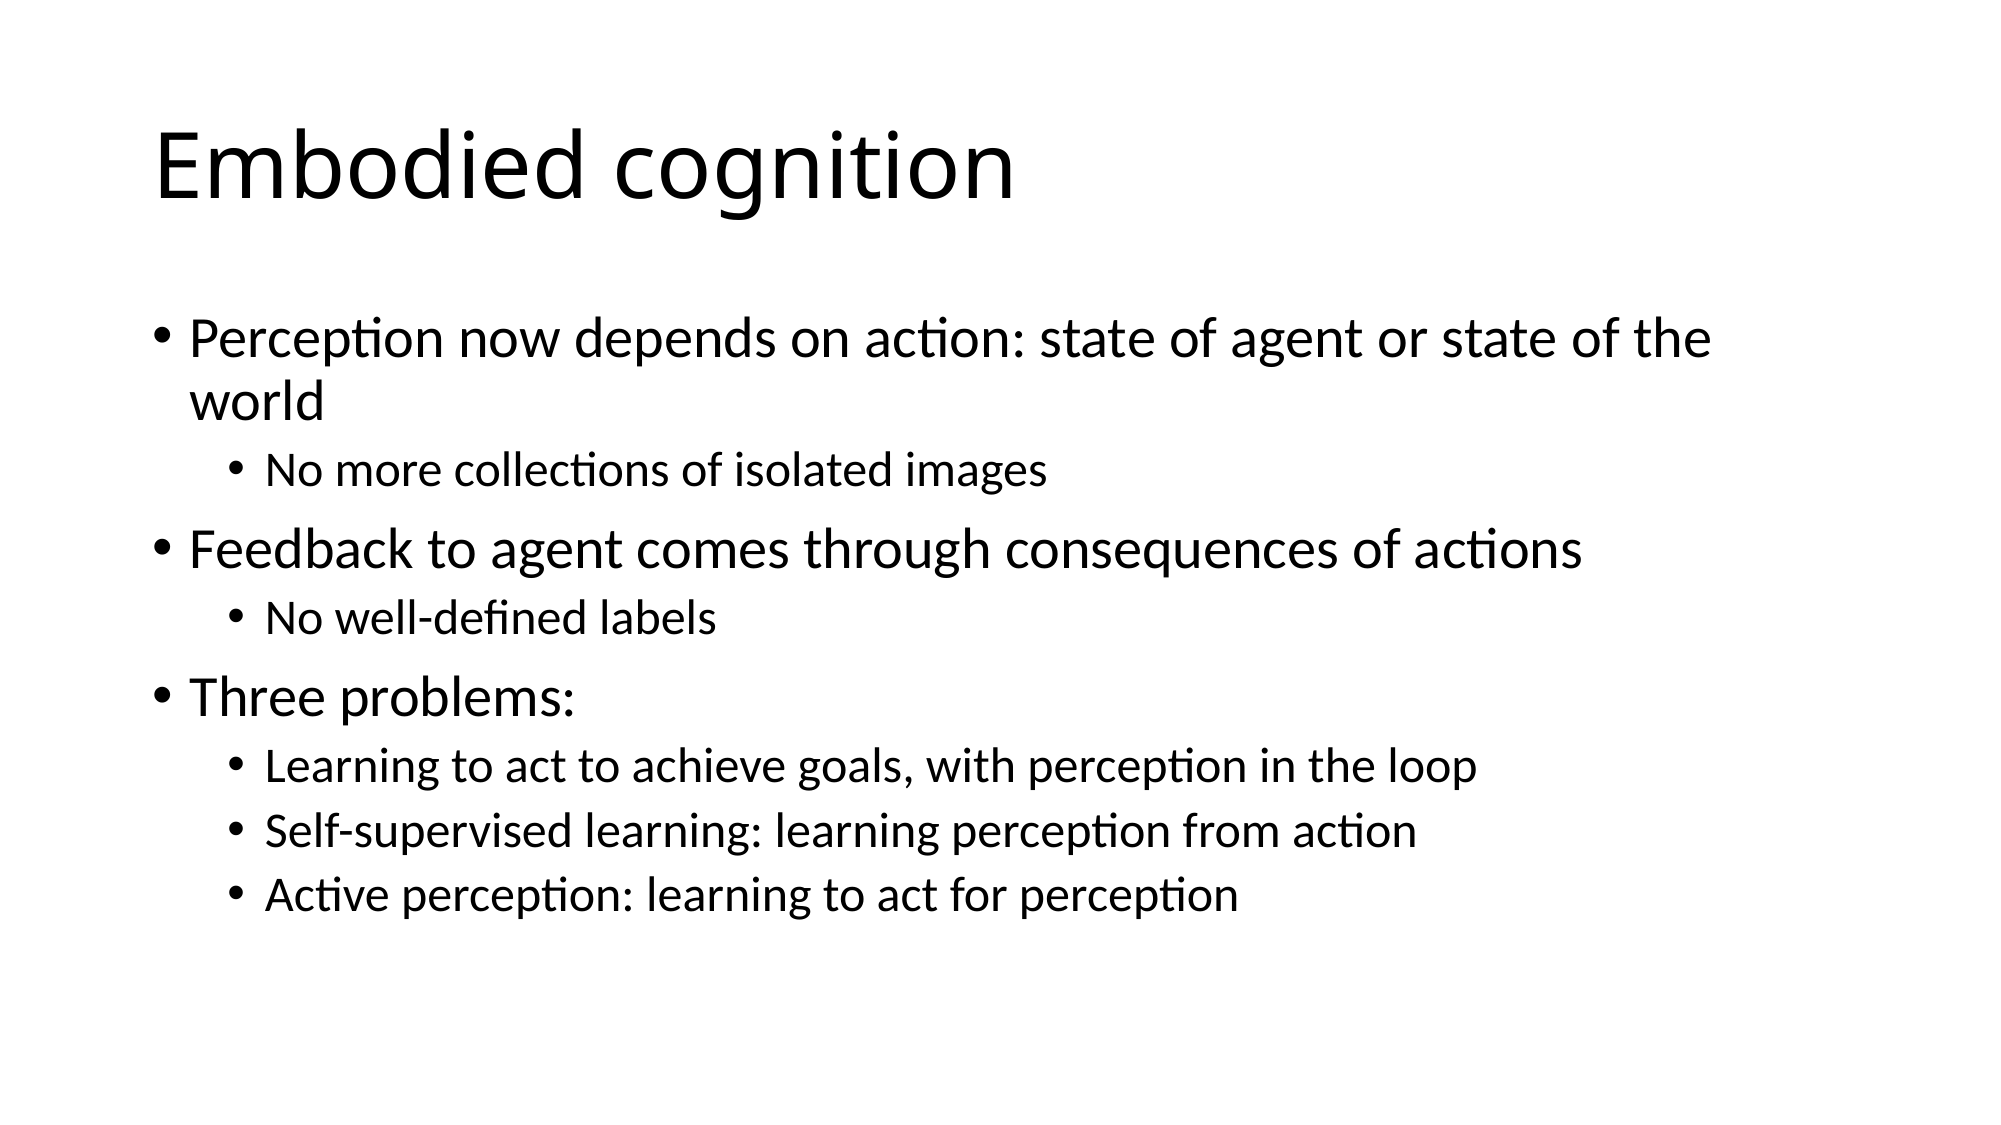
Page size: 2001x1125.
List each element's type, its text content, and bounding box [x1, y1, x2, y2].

list Perception now depends on action: state of agent or state of the world No more collections of isolated images Feedback to agent comes through consequences of actions No well-defined labels Three problems: Learning to act to achieve goals, with perception in the loop Self-supervised learning: learning perception from action Active perception: learning to act for perception [137, 299, 1863, 1014]
title Embodied cognition [137, 59, 1863, 278]
